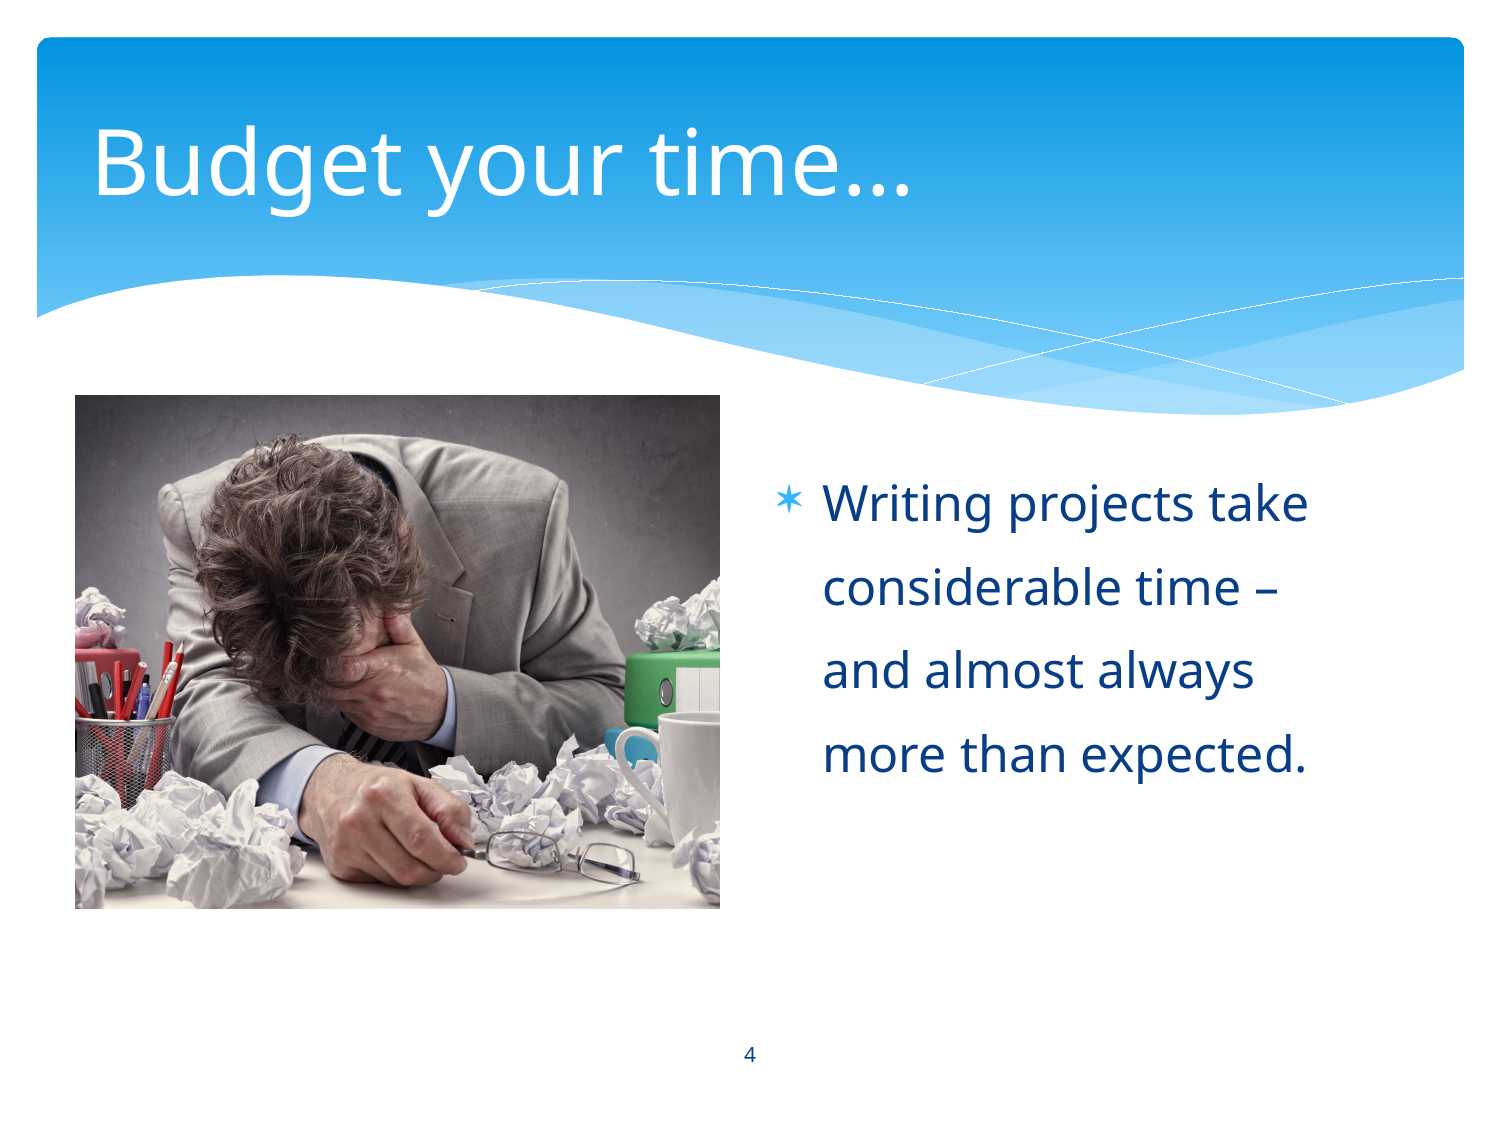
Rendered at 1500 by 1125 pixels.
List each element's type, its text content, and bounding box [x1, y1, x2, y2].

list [74, 394, 721, 961]
slide_number 4 [654, 1025, 846, 1086]
title Budget your time… [75, 55, 1425, 261]
list Writing projects take considerable time – and almost always more than expected. [761, 439, 1389, 1005]
